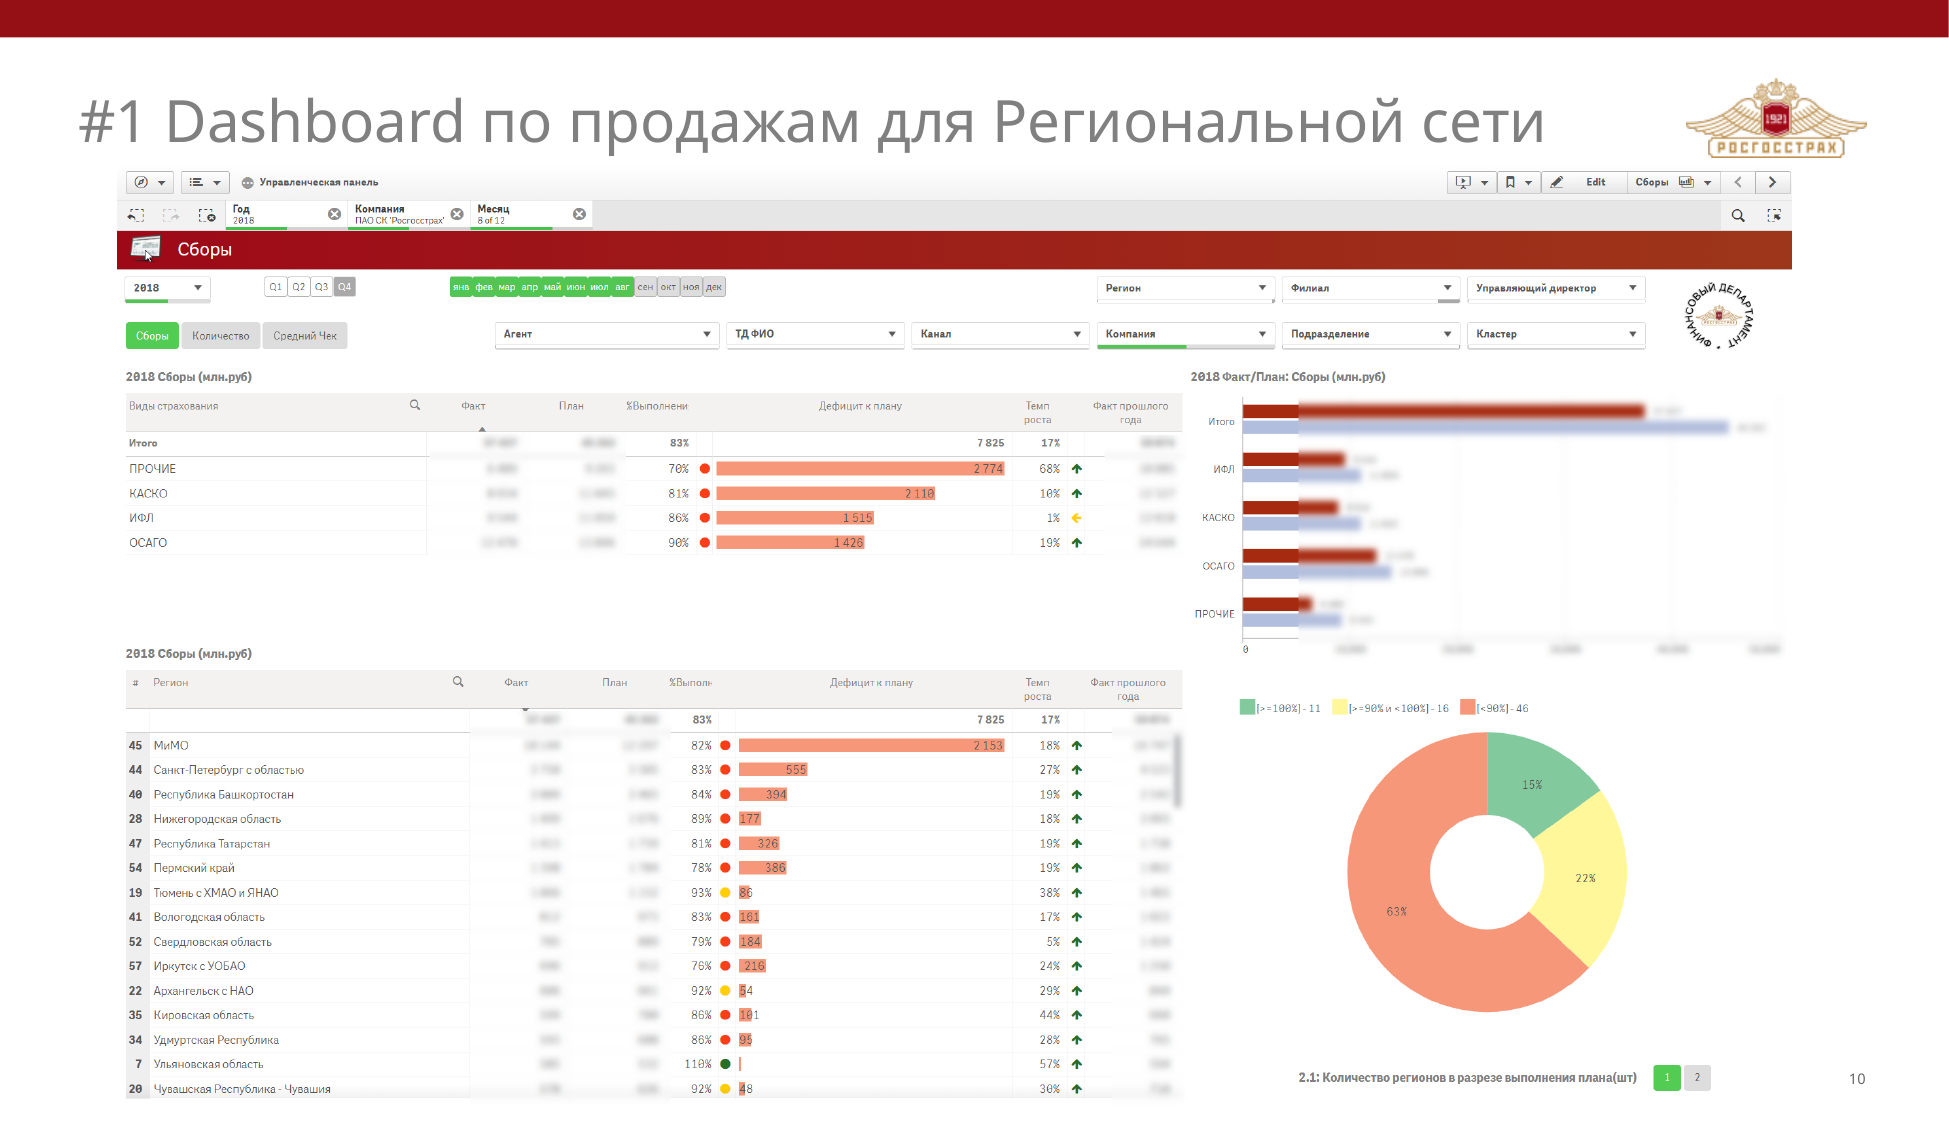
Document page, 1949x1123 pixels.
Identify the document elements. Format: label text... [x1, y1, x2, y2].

picture [117, 165, 1792, 1108]
slide_number 10 [1828, 1070, 1866, 1088]
title #1 Dashboard по продажам для Региональной сети [78, 94, 1700, 155]
picture [1686, 78, 1867, 158]
